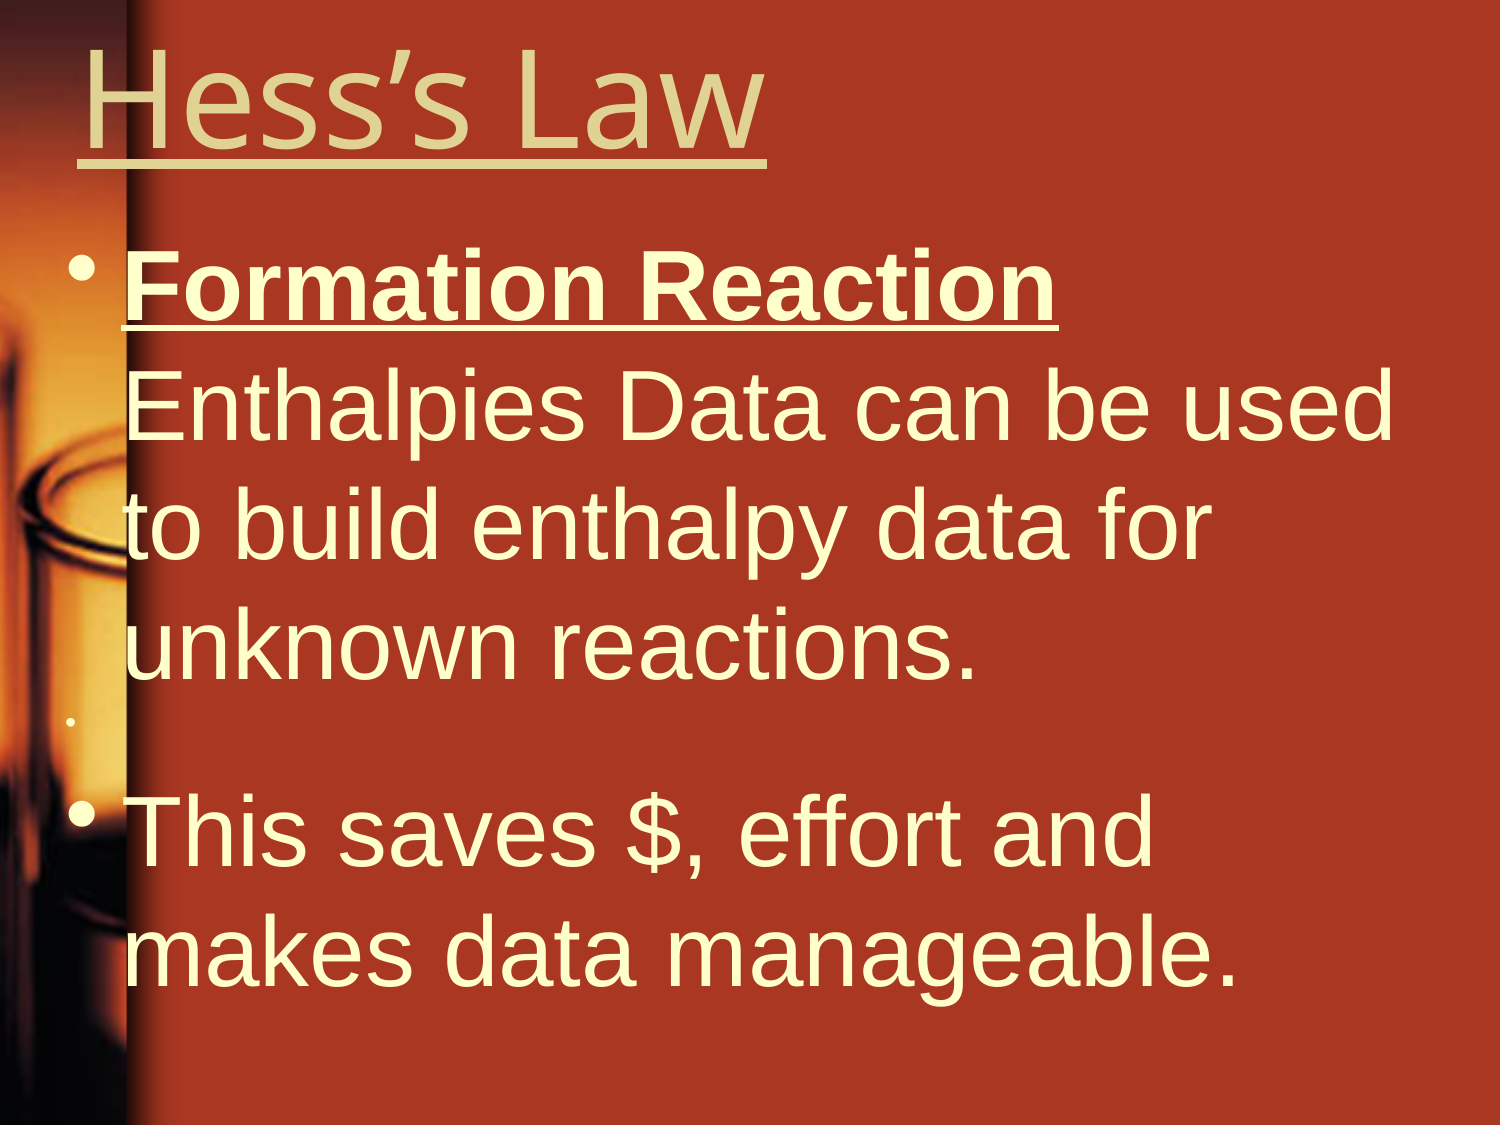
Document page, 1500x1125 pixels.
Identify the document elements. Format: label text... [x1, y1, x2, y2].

list Formation Reaction Enthalpies Data can be used to build enthalpy data for unknown reactions. This saves $, effort and makes data manageable. [49, 212, 1463, 1026]
picture [0, 0, 1500, 1125]
title Hess’s Law [62, 0, 1413, 188]
